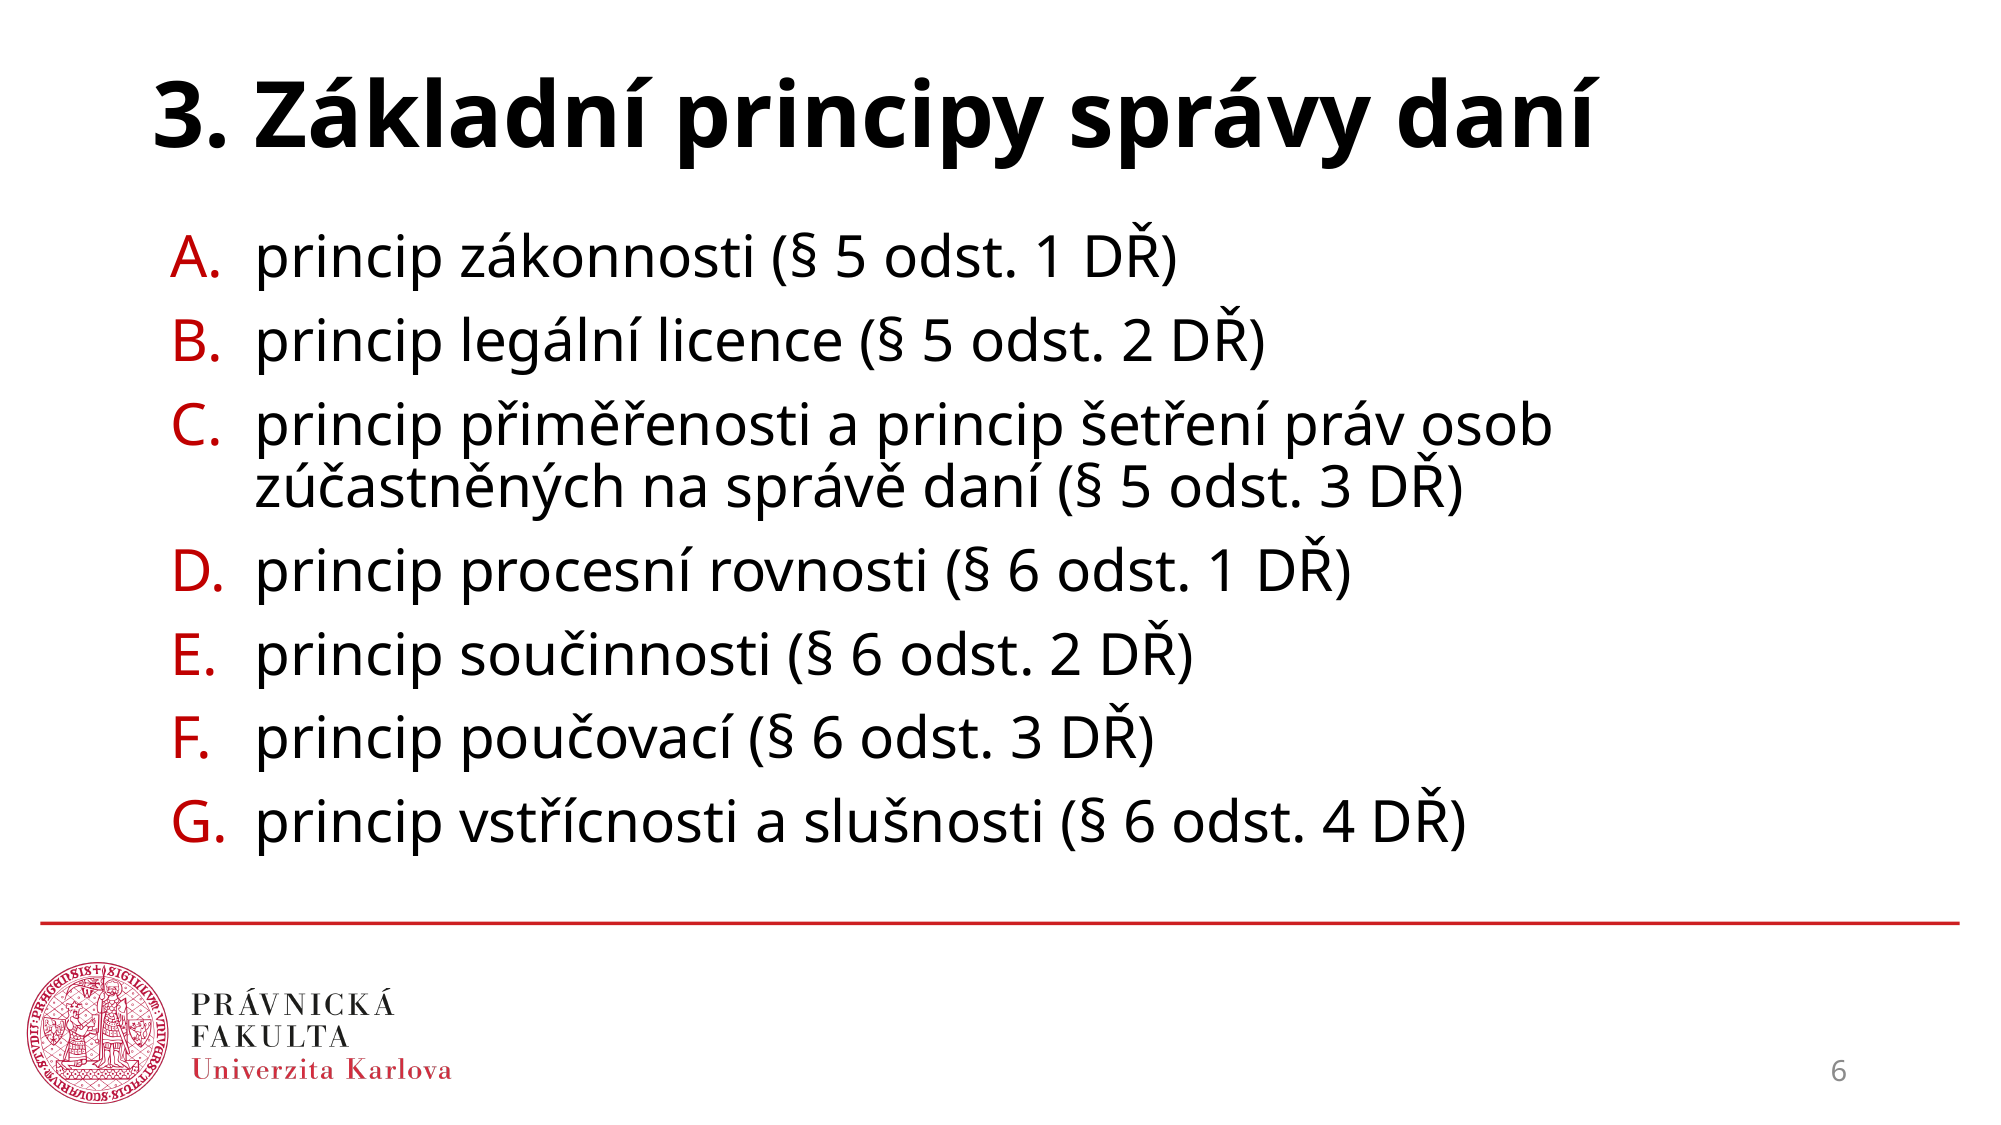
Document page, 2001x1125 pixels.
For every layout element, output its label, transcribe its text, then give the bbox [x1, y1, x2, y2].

picture [26, 962, 452, 1104]
slide_number 6 [1412, 1042, 1863, 1103]
title 3. Základní principy správy daní [137, 2, 1863, 220]
list princip zákonnosti (§ 5 odst. 1 DŘ) princip legální licence (§ 5 odst. 2 DŘ) princip přiměřenosti a princip šetření práv osob zúčastněných na správě daní (§ 5 odst. 3 DŘ) princip procesní rovnosti (§ 6 odst. 1 DŘ) princip součinnosti (§ 6 odst. 2 DŘ) princip poučovací (§ 6 odst. 3 DŘ) princip vstřícnosti a slušnosti (§ 6 odst. 4 DŘ) [137, 220, 1863, 905]
